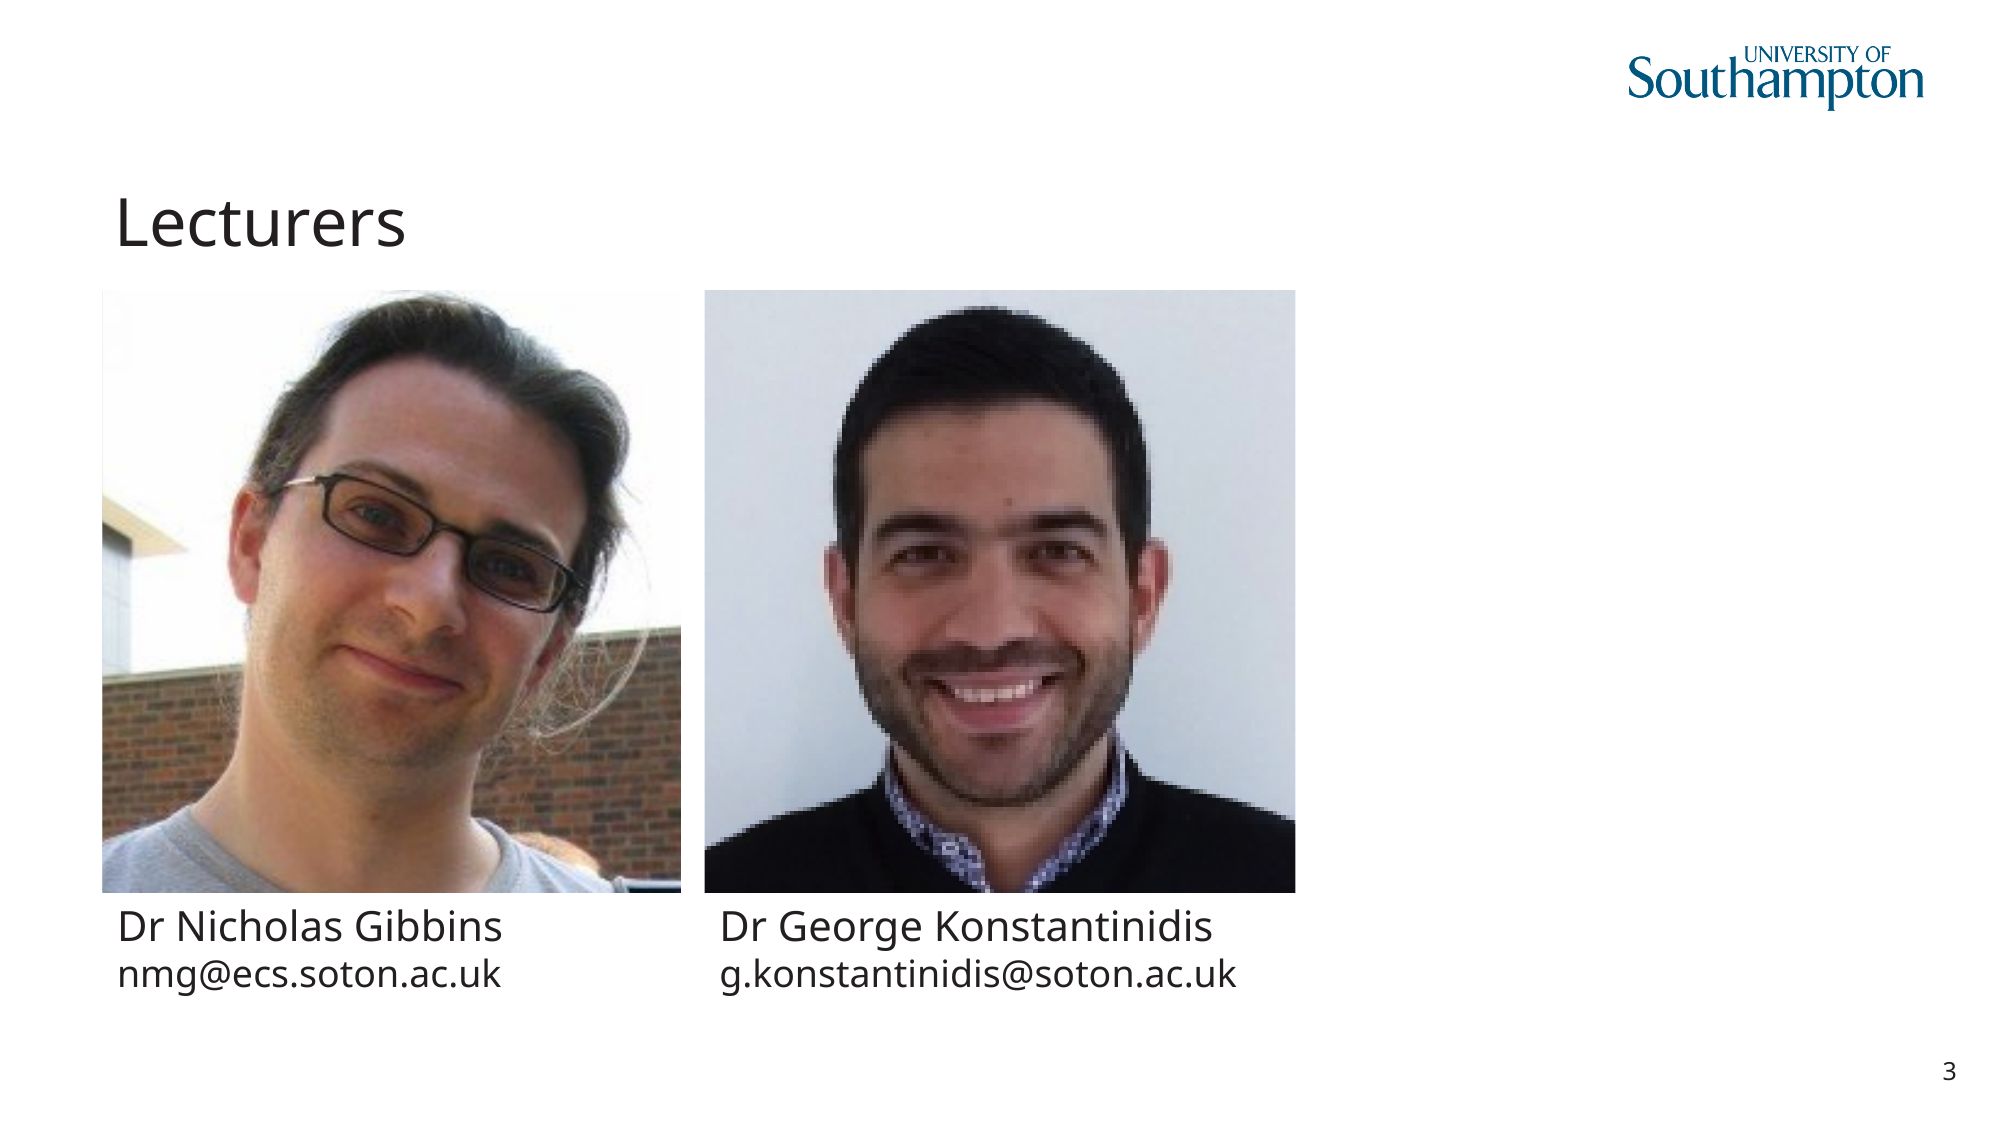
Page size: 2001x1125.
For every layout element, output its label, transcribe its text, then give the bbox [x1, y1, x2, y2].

picture [1629, 71, 1648, 95]
picture [1869, 48, 1877, 60]
text_box Dr George Konstantinidis g.konstantinidis@soton.ac.uk [704, 893, 1296, 1002]
picture [102, 290, 681, 893]
picture [704, 290, 1296, 893]
picture [1629, 46, 1924, 111]
title Lecturers [102, 113, 1898, 268]
text_box Dr Nicholas Gibbins nmg@ecs.soton.ac.uk [102, 893, 681, 1047]
